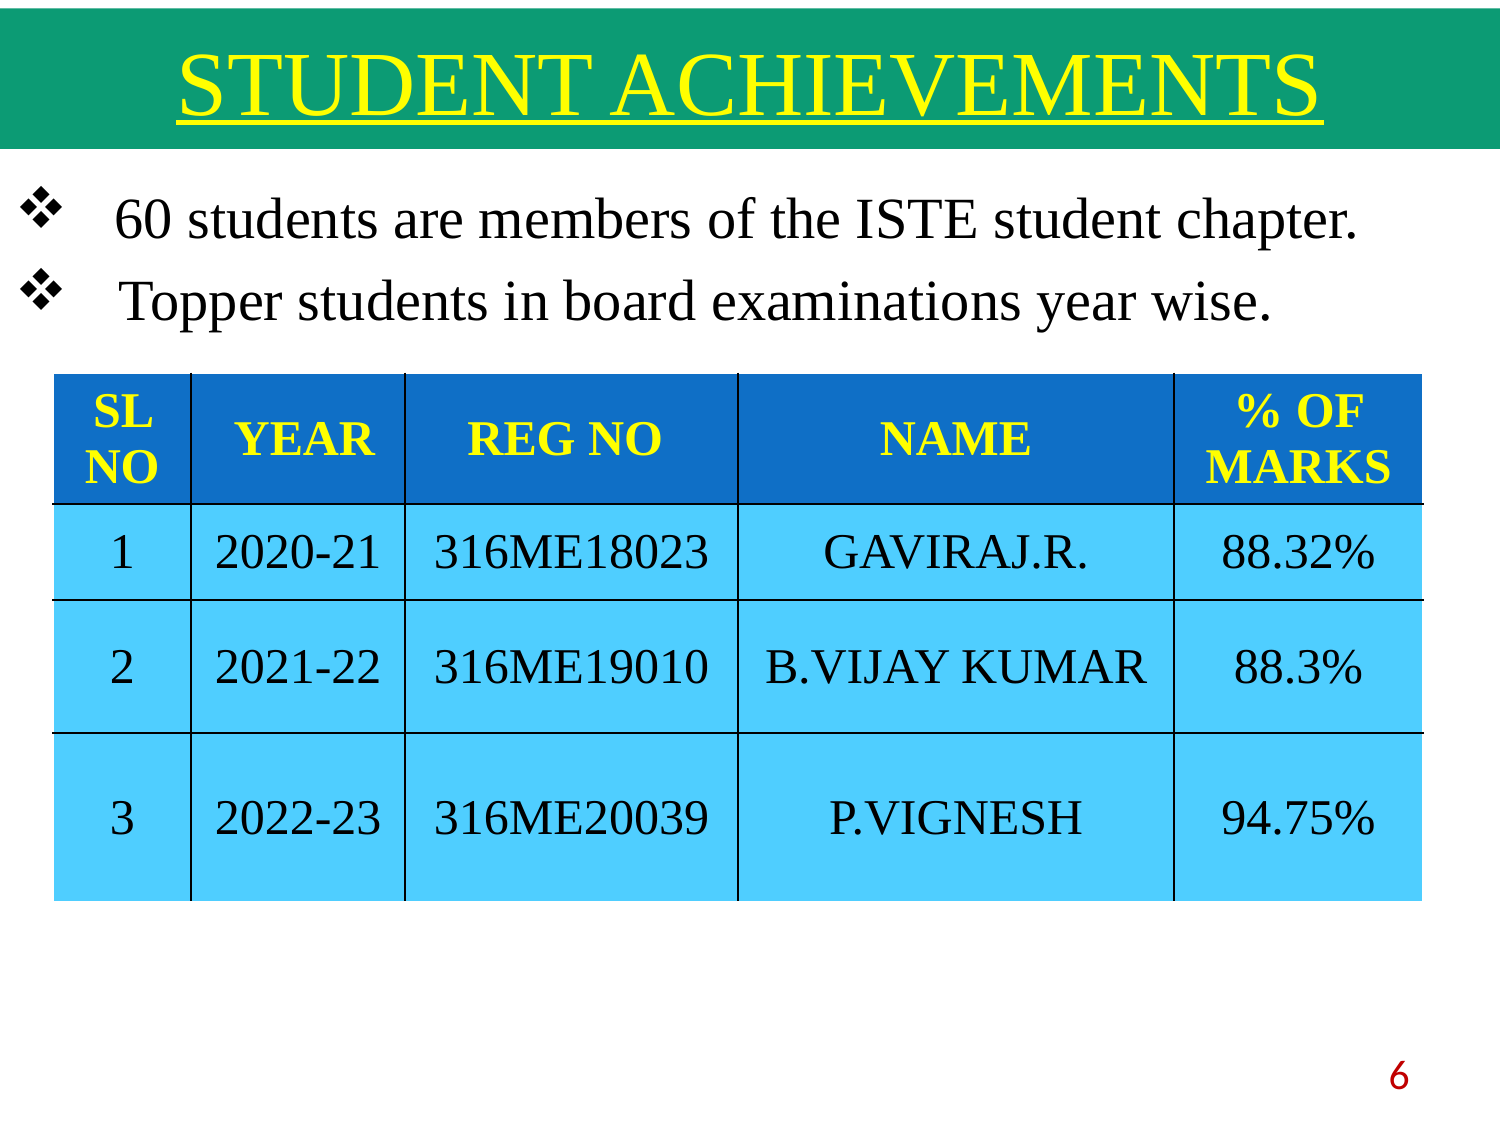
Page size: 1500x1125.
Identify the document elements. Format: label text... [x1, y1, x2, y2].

table_cell 316ME19010 [406, 601, 737, 732]
table_header REG NO [406, 374, 737, 503]
table_header SL NO [54, 374, 190, 503]
table_cell 2021-22 [192, 601, 404, 732]
slide_number 6 [1074, 1042, 1425, 1103]
table_cell 3 [54, 734, 190, 901]
table_cell 316ME18023 [406, 505, 737, 599]
table_cell 94.75% [1175, 734, 1422, 901]
table_cell 316ME20039 [406, 734, 737, 901]
subtitle 60 students are members of the ISTE student chapter. Topper students in board examinations year wise. STUDENTS PROJECTS USED AS EXPERIMENTAL SETUP [0, 172, 1500, 1125]
table_header % OF MARKS [1175, 374, 1422, 503]
table_cell 1 [54, 505, 190, 599]
title STUDENT ACHIEVEMENTS [0, 8, 1500, 149]
table_header YEAR [192, 374, 404, 503]
table_cell 2022-23 [192, 734, 404, 901]
table_cell 88.32% [1175, 505, 1422, 599]
table_cell P.VIGNESH [739, 734, 1173, 901]
table_cell GAVIRAJ.R. [739, 505, 1173, 599]
table_header NAME [739, 374, 1173, 503]
table_cell 2020-21 [192, 505, 404, 599]
table_cell 2 [54, 601, 190, 732]
table_cell B.VIJAY KUMAR [739, 601, 1173, 732]
table_cell 88.3% [1175, 601, 1422, 732]
